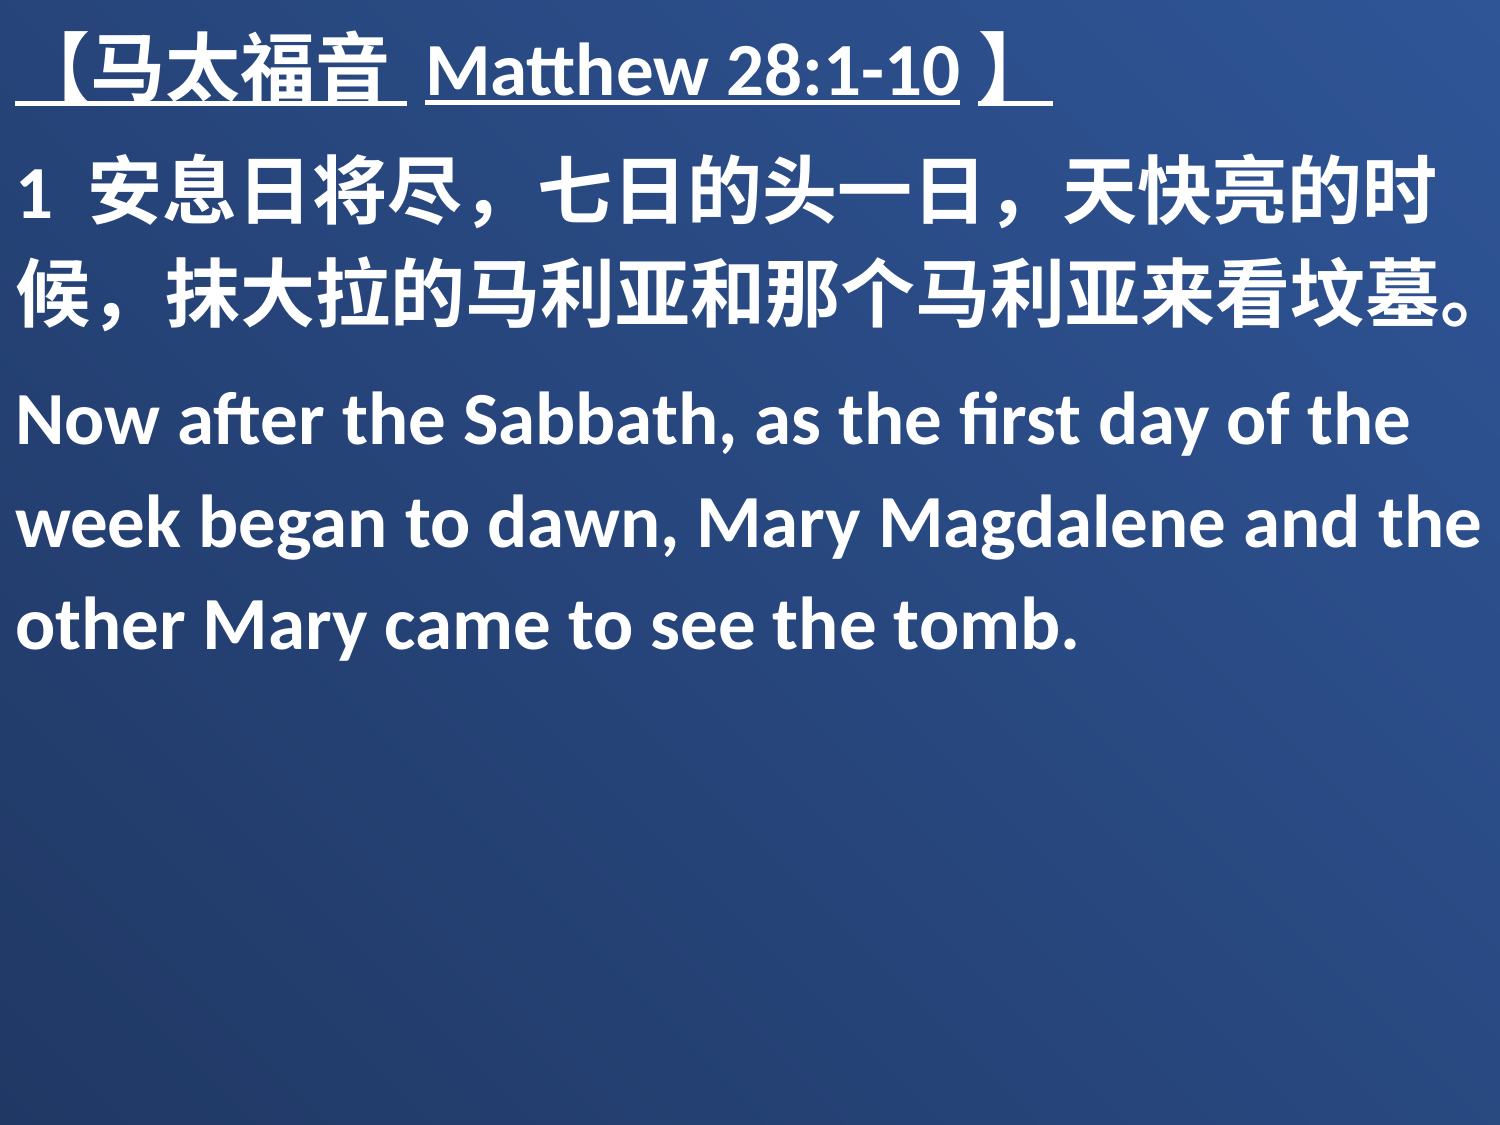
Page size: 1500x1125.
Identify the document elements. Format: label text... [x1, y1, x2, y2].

subtitle 【马太福音 Matthew 28:1-10】 1 安息日将尽，七日的头一日，天快亮的时候，抹大拉的马利亚和那个马利亚来看坟墓。 Now after the Sabbath, as the first day of the week began to dawn, Mary Magdalene and the other Mary came to see the tomb. [0, 0, 1500, 1125]
